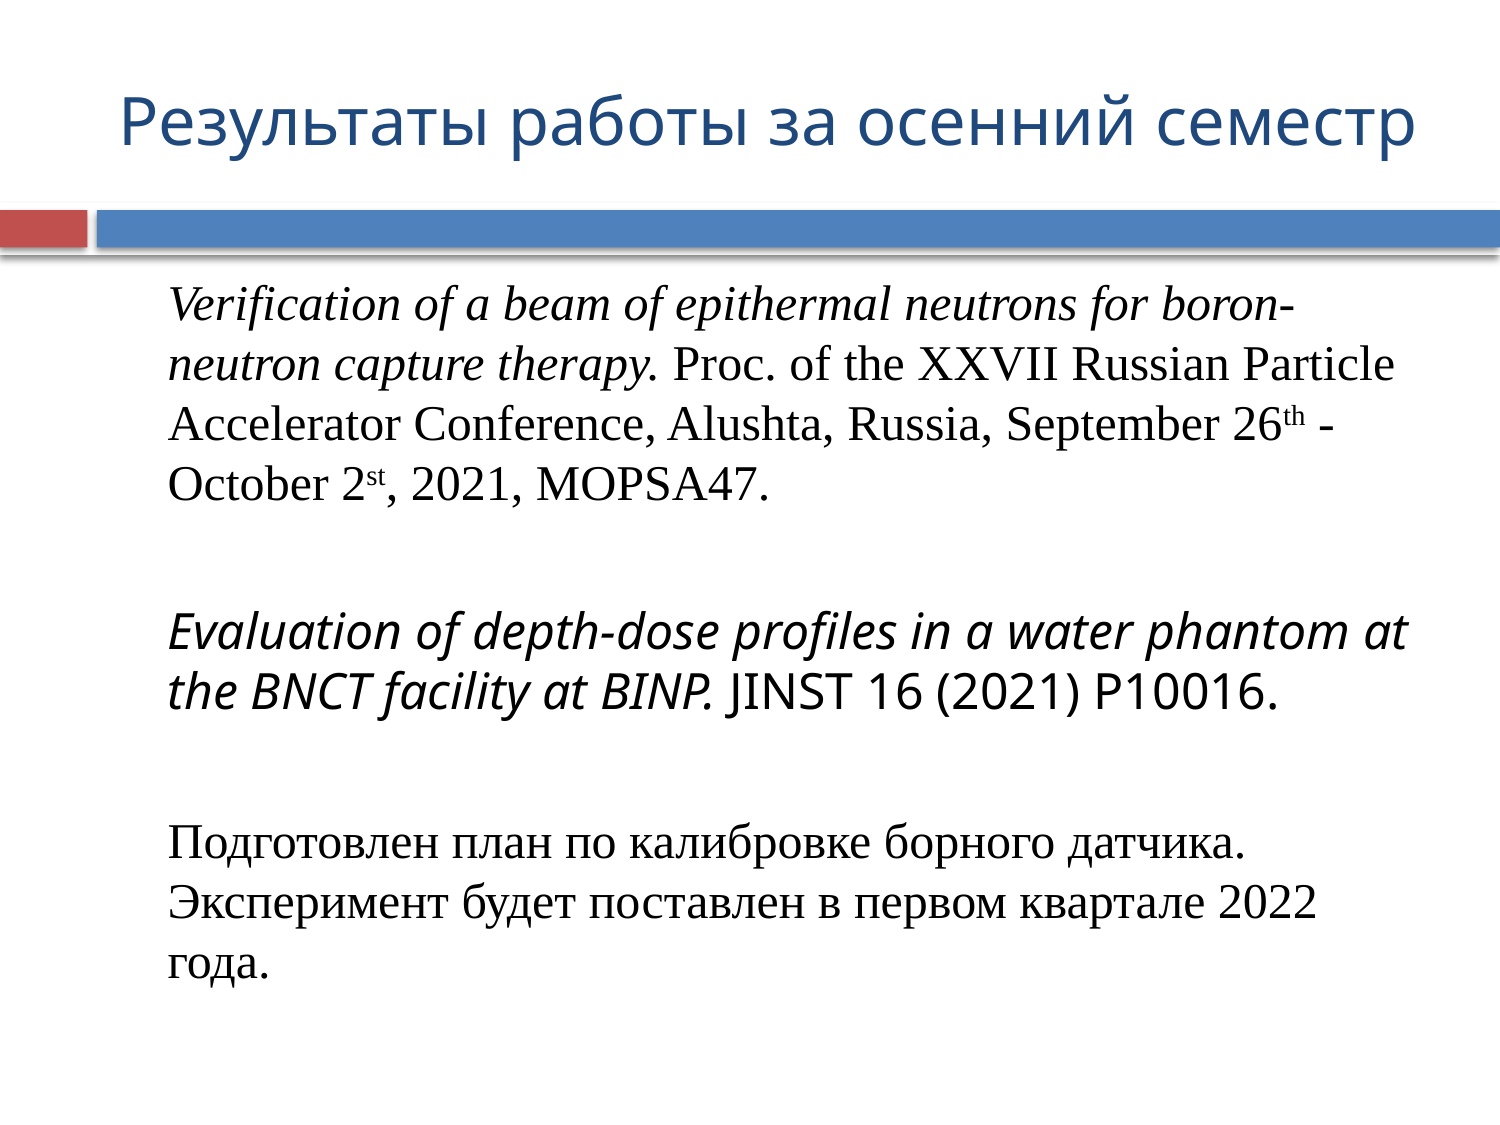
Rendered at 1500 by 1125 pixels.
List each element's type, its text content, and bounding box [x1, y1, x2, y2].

list Verification of a beam of epithermal neutrons for boron-neutron capture therapy. Proc. of the XXVII Russian Particle Accelerator Conference, Alushta, Russia, September 26th - October 2st, 2021, MOPSA47. Evaluation of depth-dose profiles in a water phantom at the BNCT facility at BINP. JINST 16 (2021) P10016. Подготовлен план по калибровке борного датчика. Эксперимент будет поставлен в первом квартале 2022 года. [100, 262, 1438, 1000]
title Результаты работы за осенний семестр [100, 37, 1438, 200]
